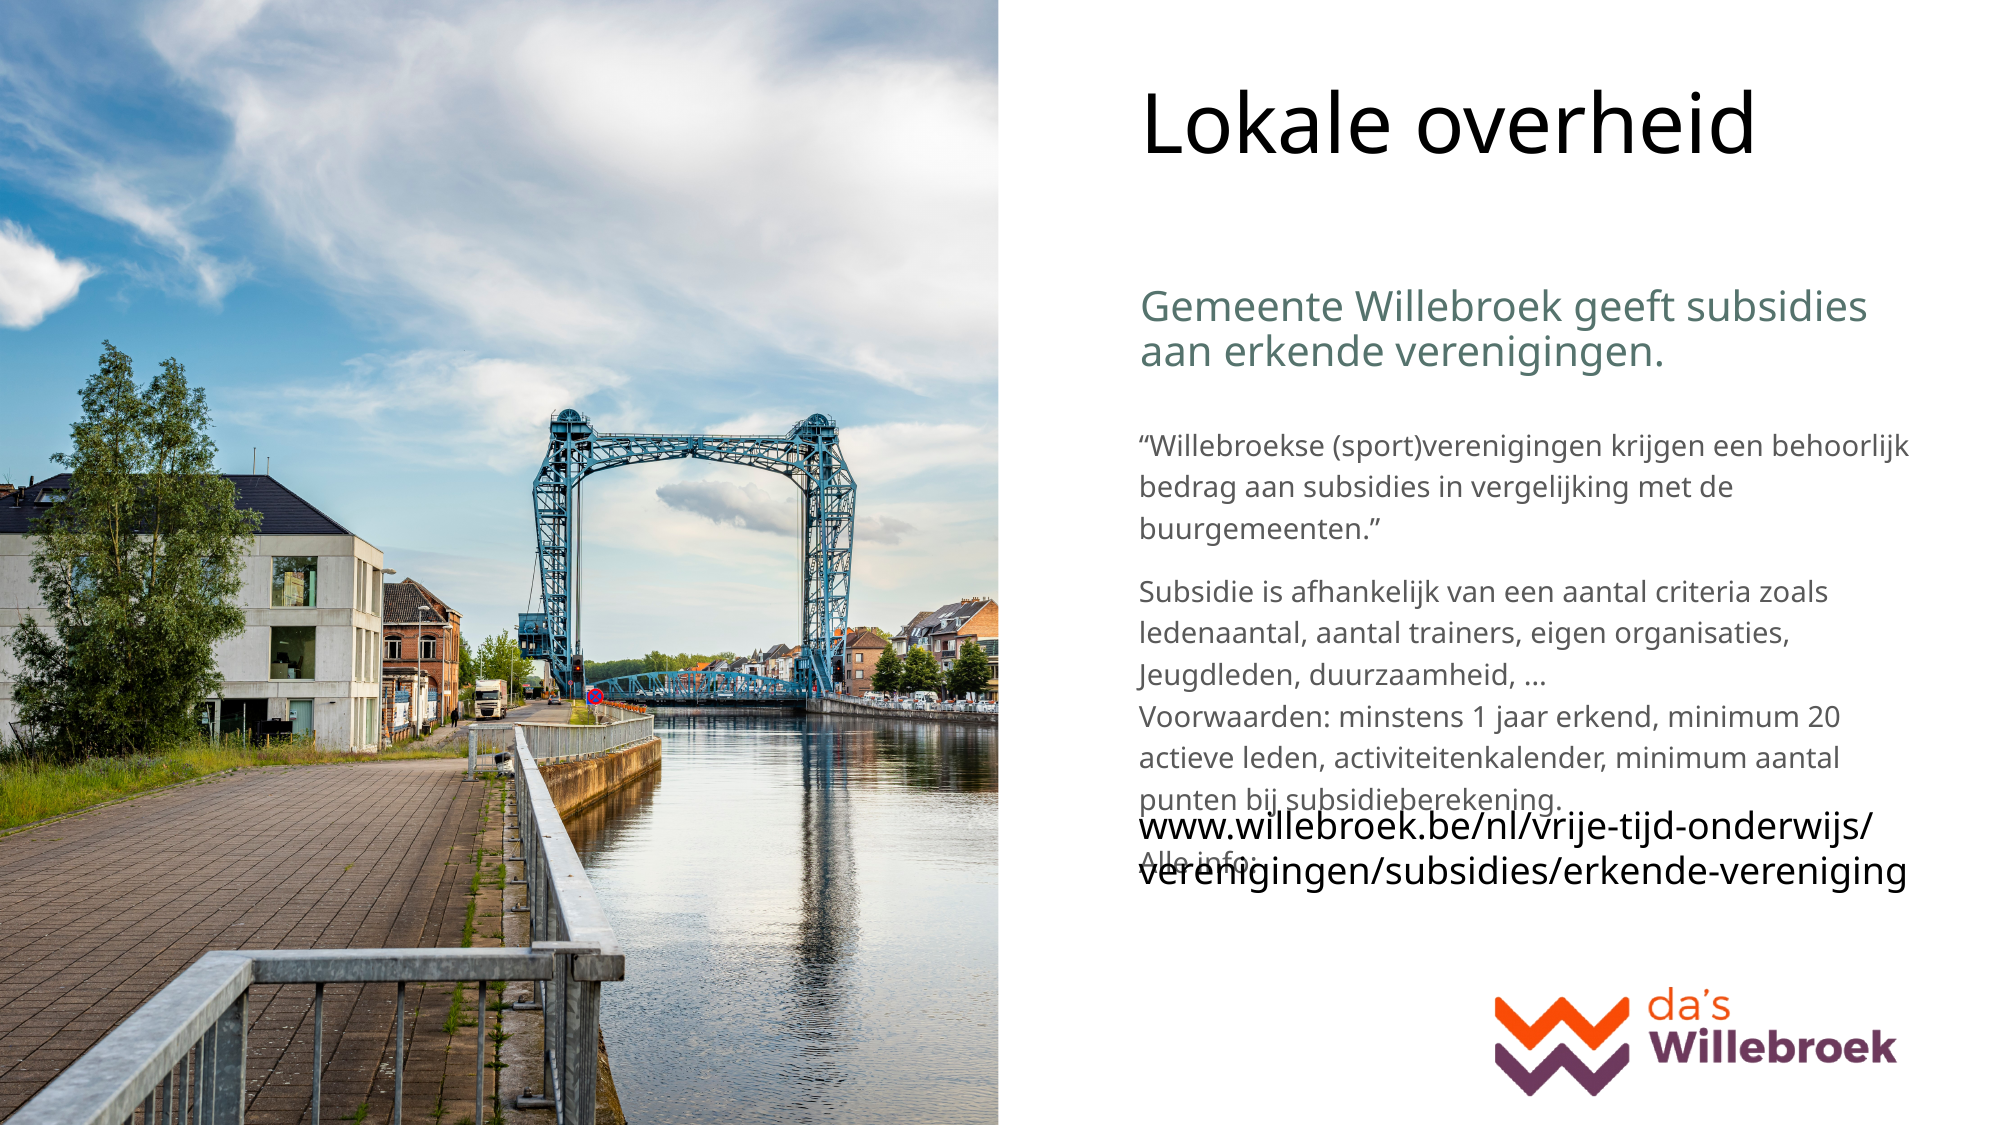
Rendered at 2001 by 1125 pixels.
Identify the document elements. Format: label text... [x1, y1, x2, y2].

picture [1491, 983, 1905, 1103]
picture [0, 0, 999, 1125]
list Gemeente Willebroek geeft subsidies aan erkende verenigingen. [1125, 277, 1888, 333]
list “Willebroekse (sport)verenigingen krijgen een behoorlijk bedrag aan subsidies in vergelijking met de buurgemeenten.” Subsidie is afhankelijk van een aantal criteria zoals ledenaantal, aantal trainers, eigen organisaties, Jeugdleden, duurzaamheid, … Voorwaarden: minstens 1 jaar erkend, minimum 20 actieve leden, activiteitenkalender, minimum aantal punten bij subsidieberekening. Alle info: [1123, 412, 1943, 500]
title Lokale overheid [1125, 18, 1880, 236]
text_box www.willebroek.be/nl/vrije-tijd-onderwijs/verenigingen/subsidies/erkende-vereniging [1123, 794, 1995, 900]
